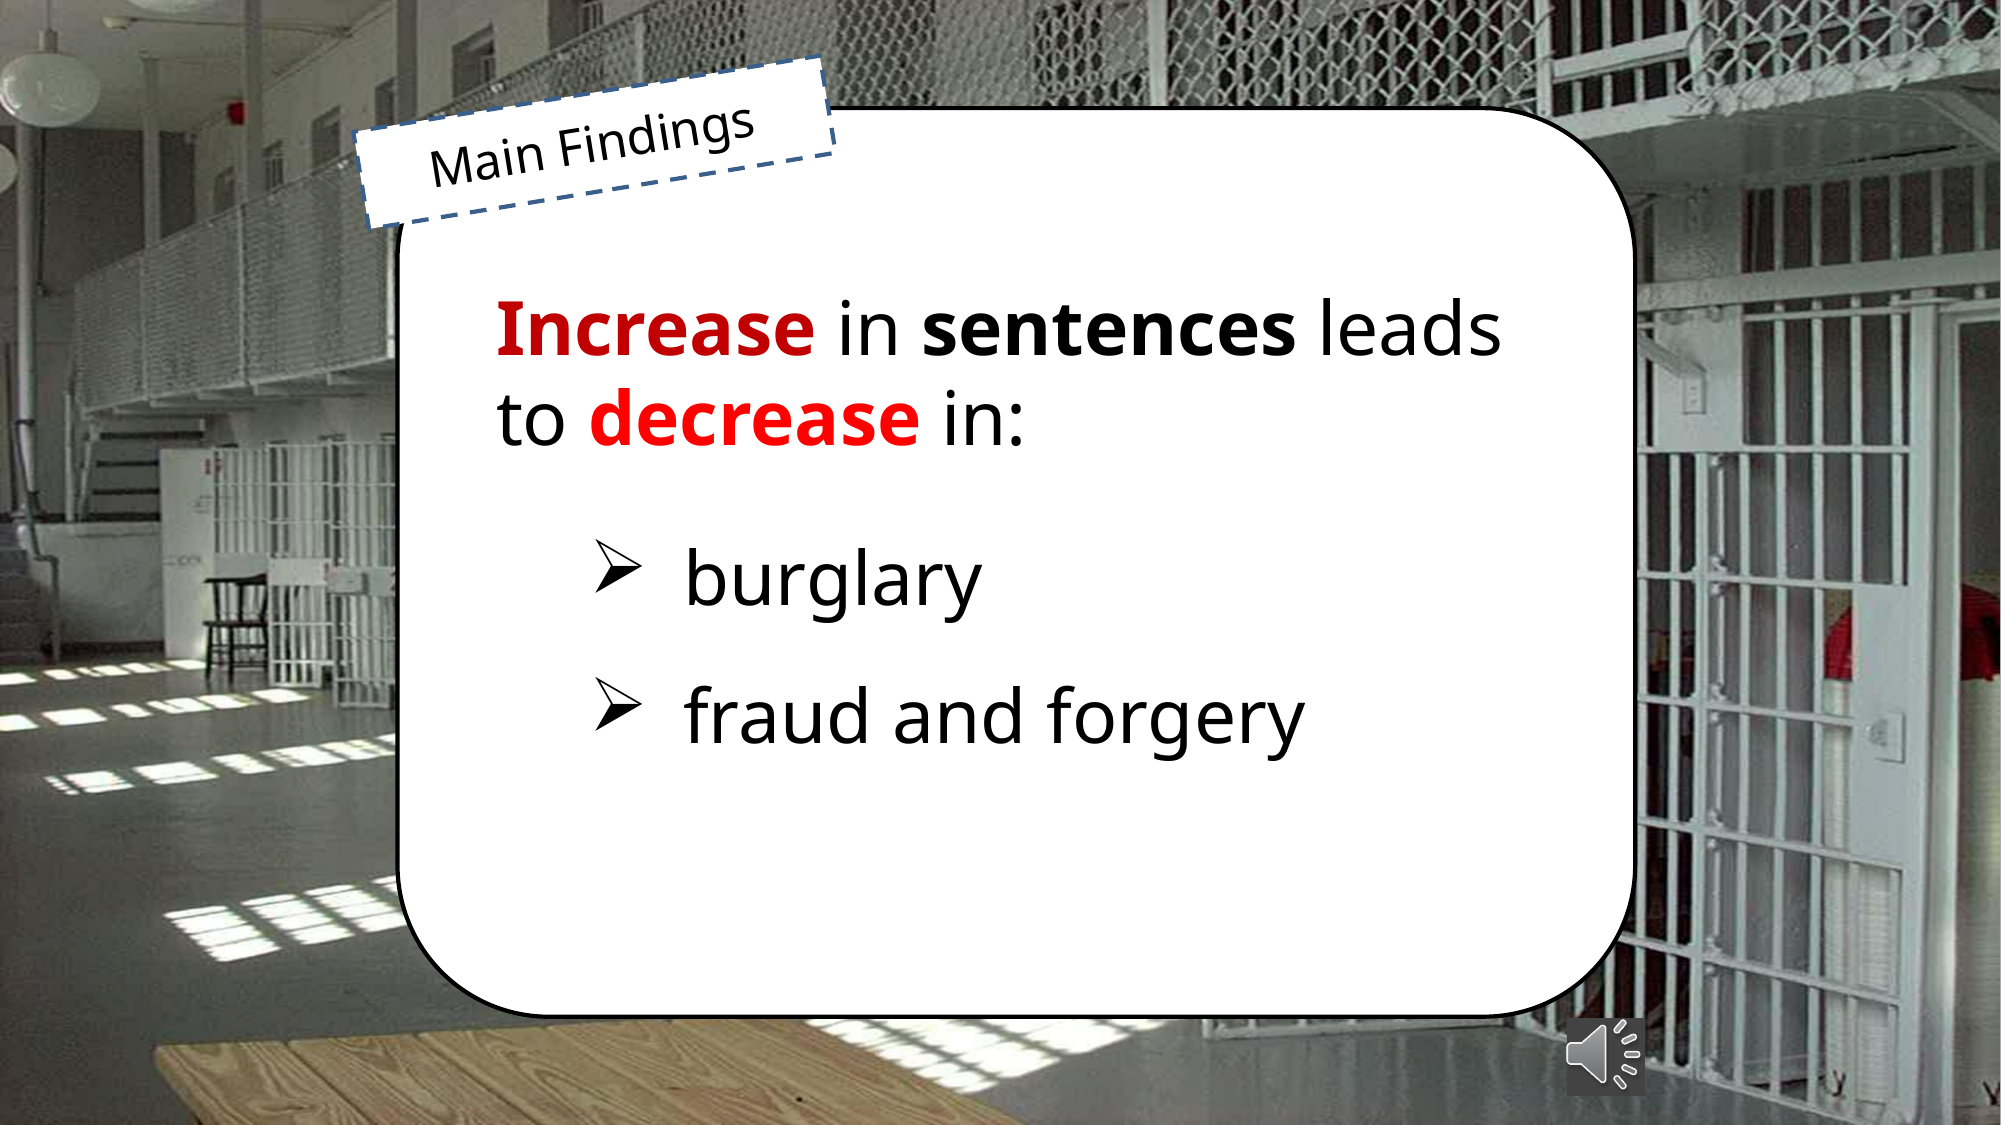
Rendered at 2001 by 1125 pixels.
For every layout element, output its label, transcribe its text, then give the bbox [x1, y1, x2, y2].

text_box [357, 92, 832, 192]
text_box burglary [574, 523, 1065, 629]
text_box Increase in sentences leads to decrease in: [481, 273, 1544, 468]
text_box [395, 106, 1638, 1019]
picture [0, 0, 2000, 1125]
text_box fraud and forgery [574, 661, 1518, 766]
